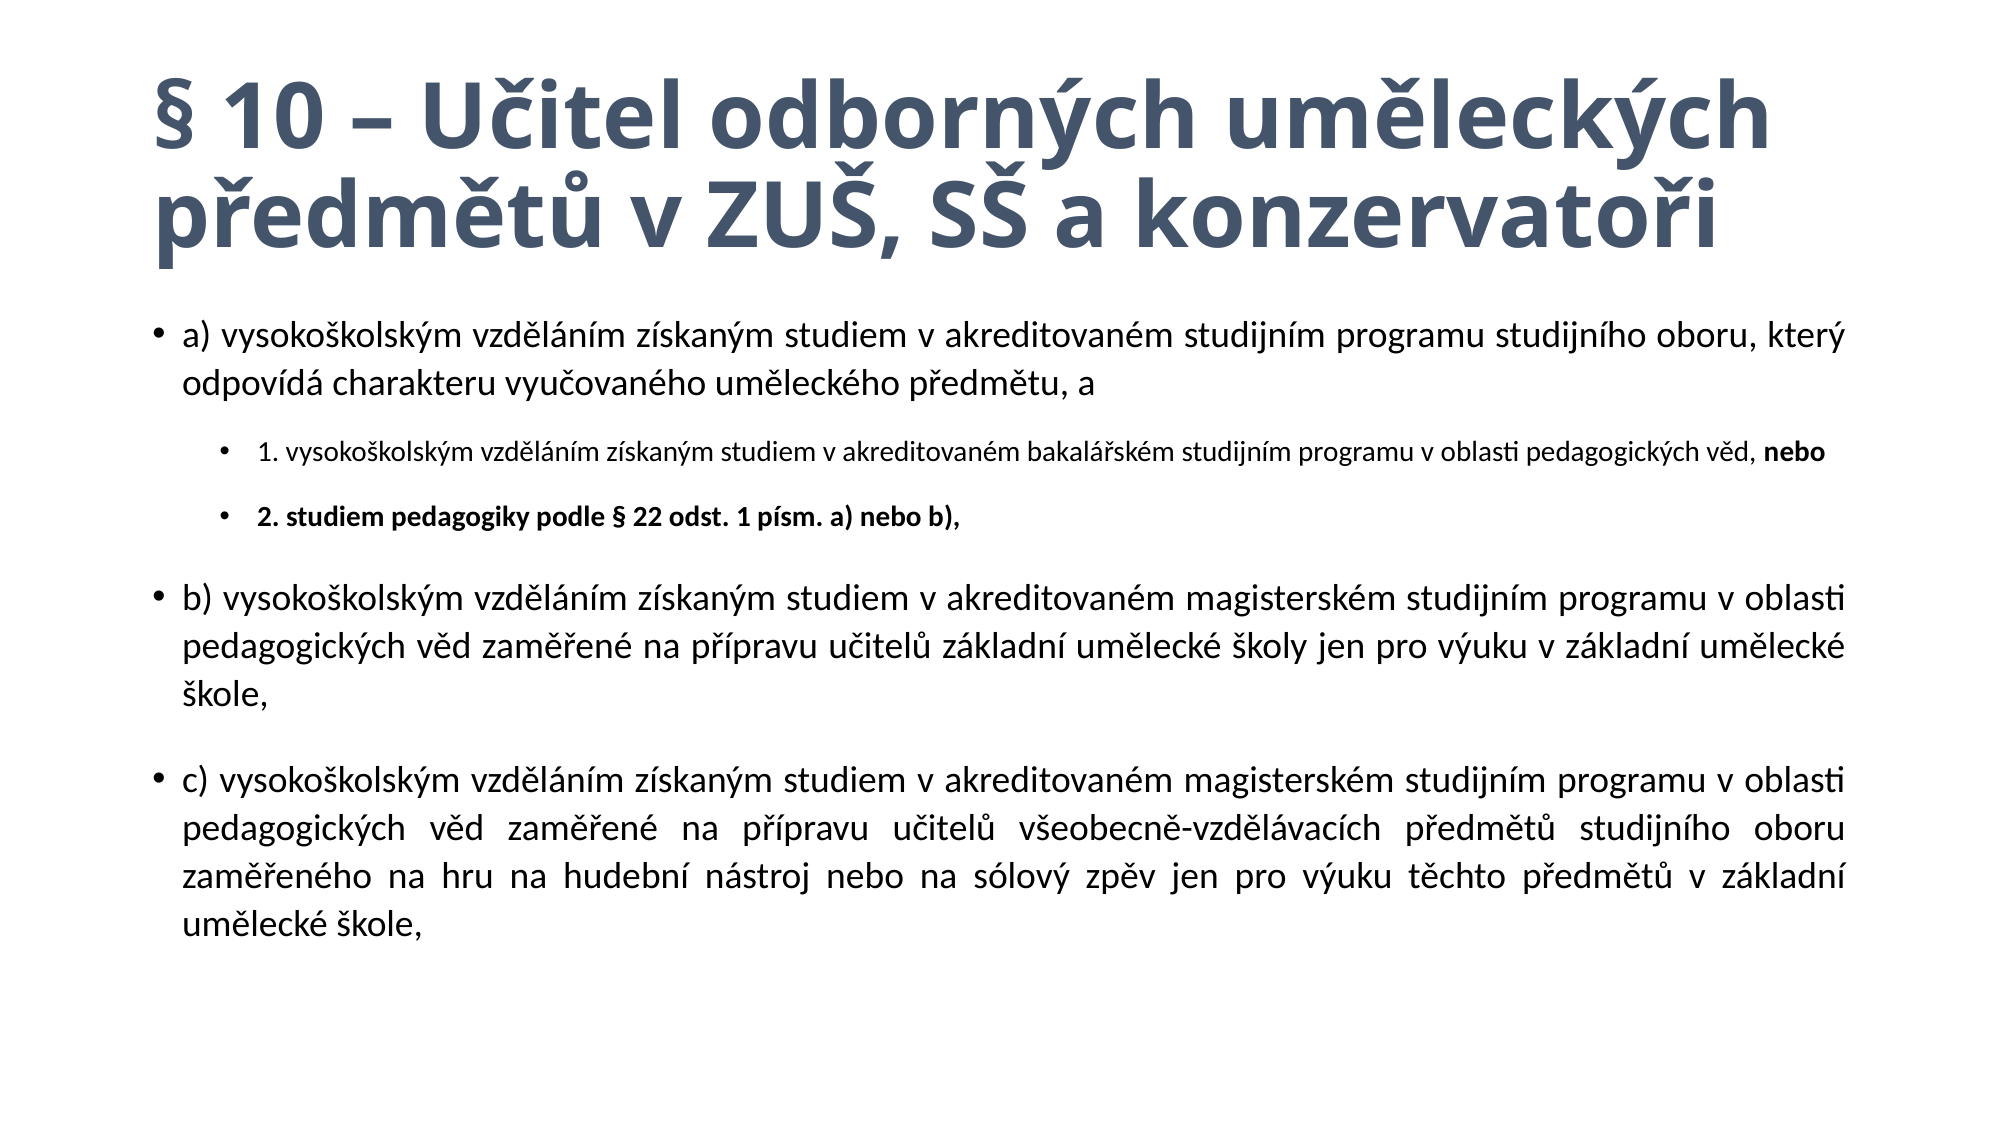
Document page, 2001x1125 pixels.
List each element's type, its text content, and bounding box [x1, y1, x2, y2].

title § 10 – Učitel odborných uměleckých předmětů v ZUŠ, SŠ a konzervatoři [137, 59, 1863, 278]
list a) vysokoškolským vzděláním získaným studiem v akreditovaném studijním programu studijního oboru, který odpovídá charakteru vyučovaného uměleckého předmětu, a 1. vysokoškolským vzděláním získaným studiem v akreditovaném bakalářském studijním programu v oblasti pedagogických věd, nebo 2. studiem pedagogiky podle § 22 odst. 1 písm. a) nebo b), b) vysokoškolským vzděláním získaným studiem v akreditovaném magisterském studijním programu v oblasti pedagogických věd zaměřené na přípravu učitelů základní umělecké školy jen pro výuku v základní umělecké škole, c) vysokoškolským vzděláním získaným studiem v akreditovaném magisterském studijním programu v oblasti pedagogických věd zaměřené na přípravu učitelů všeobecně-vzdělávacích předmětů studijního oboru zaměřeného na hru na hudební nástroj nebo na sólový zpěv jen pro výuku těchto předmětů v základní umělecké škole, [137, 299, 1863, 1014]
